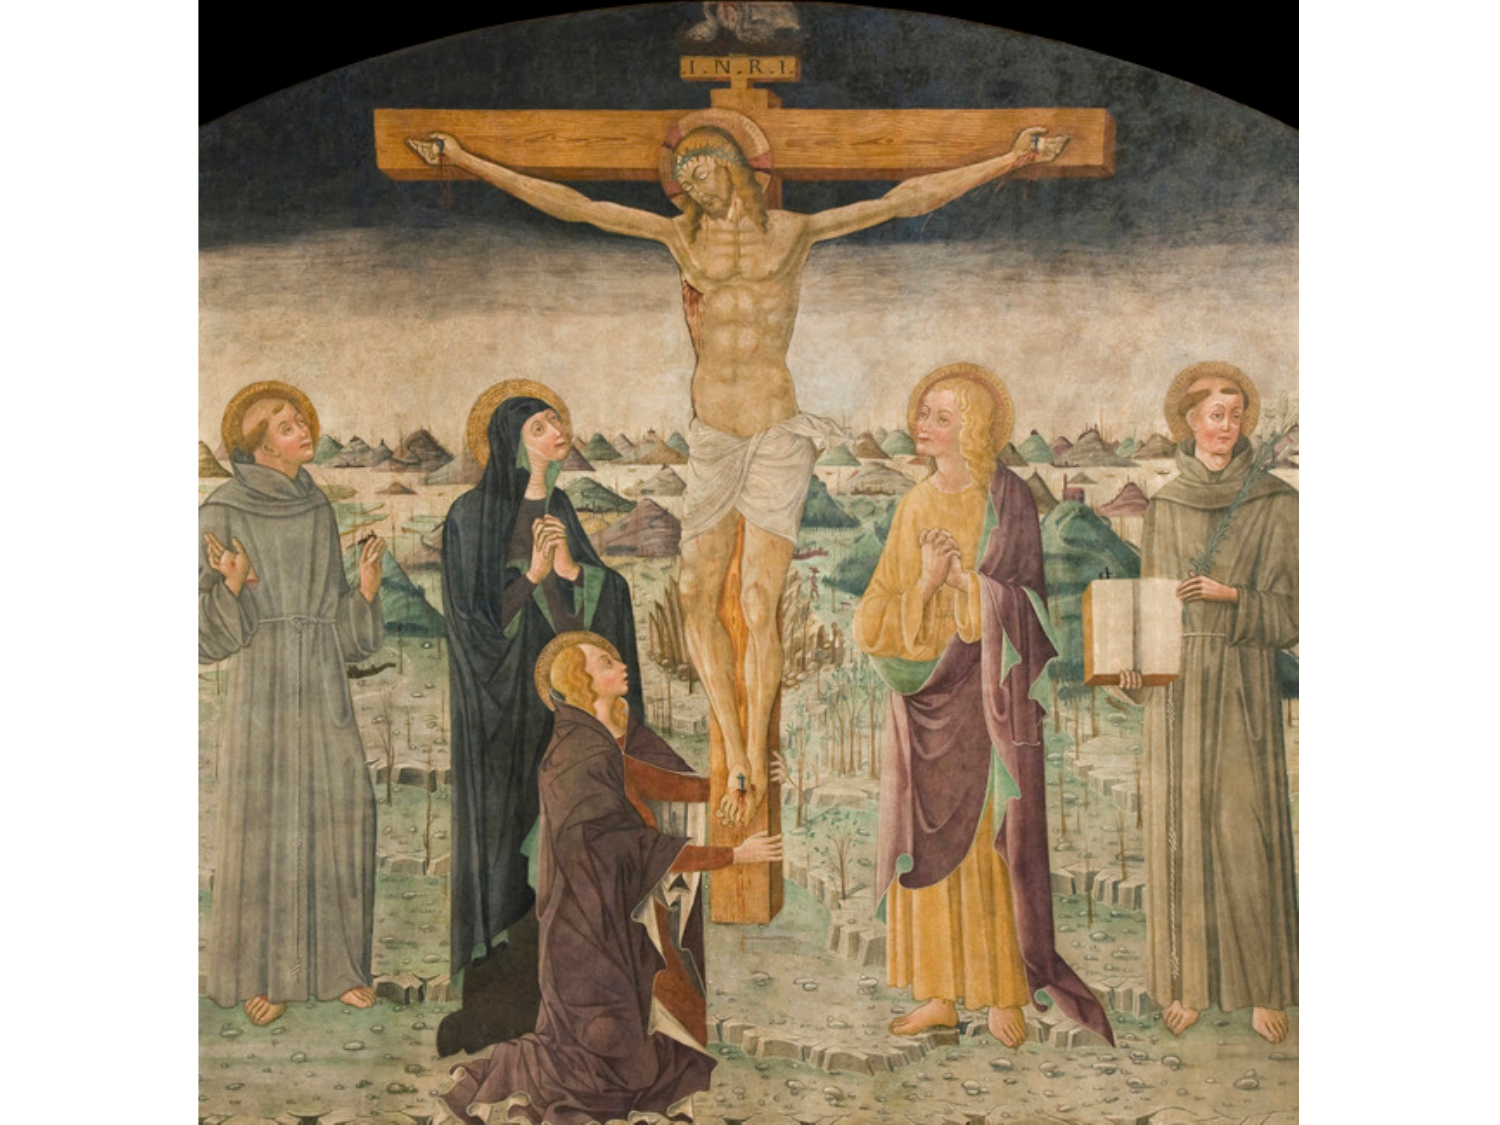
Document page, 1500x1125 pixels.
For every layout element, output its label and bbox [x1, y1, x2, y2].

picture [197, 0, 1299, 1125]
